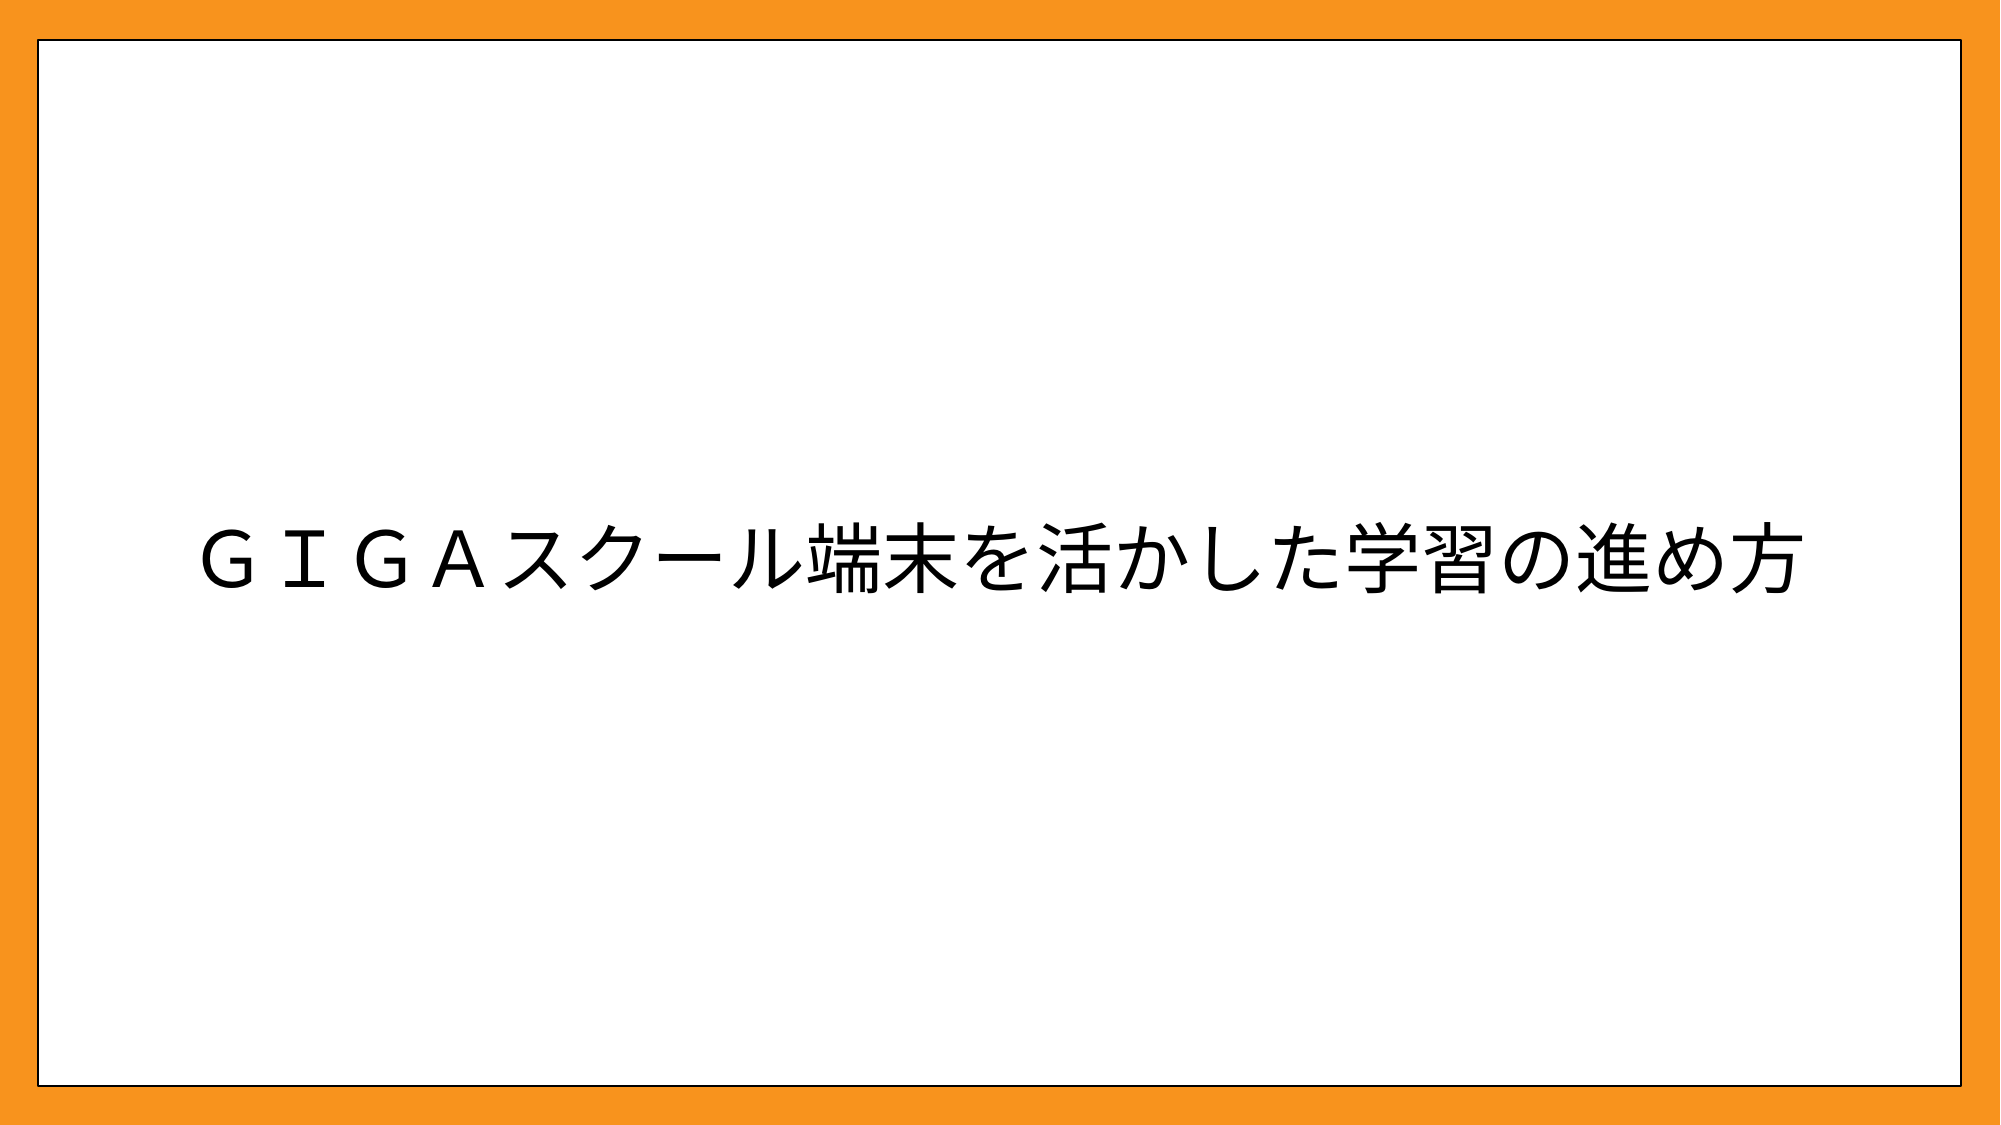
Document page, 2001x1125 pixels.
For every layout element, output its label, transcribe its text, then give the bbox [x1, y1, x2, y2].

title ＧＩＧＡスクール端末を活かした学習の進め方 [38, 477, 1958, 648]
